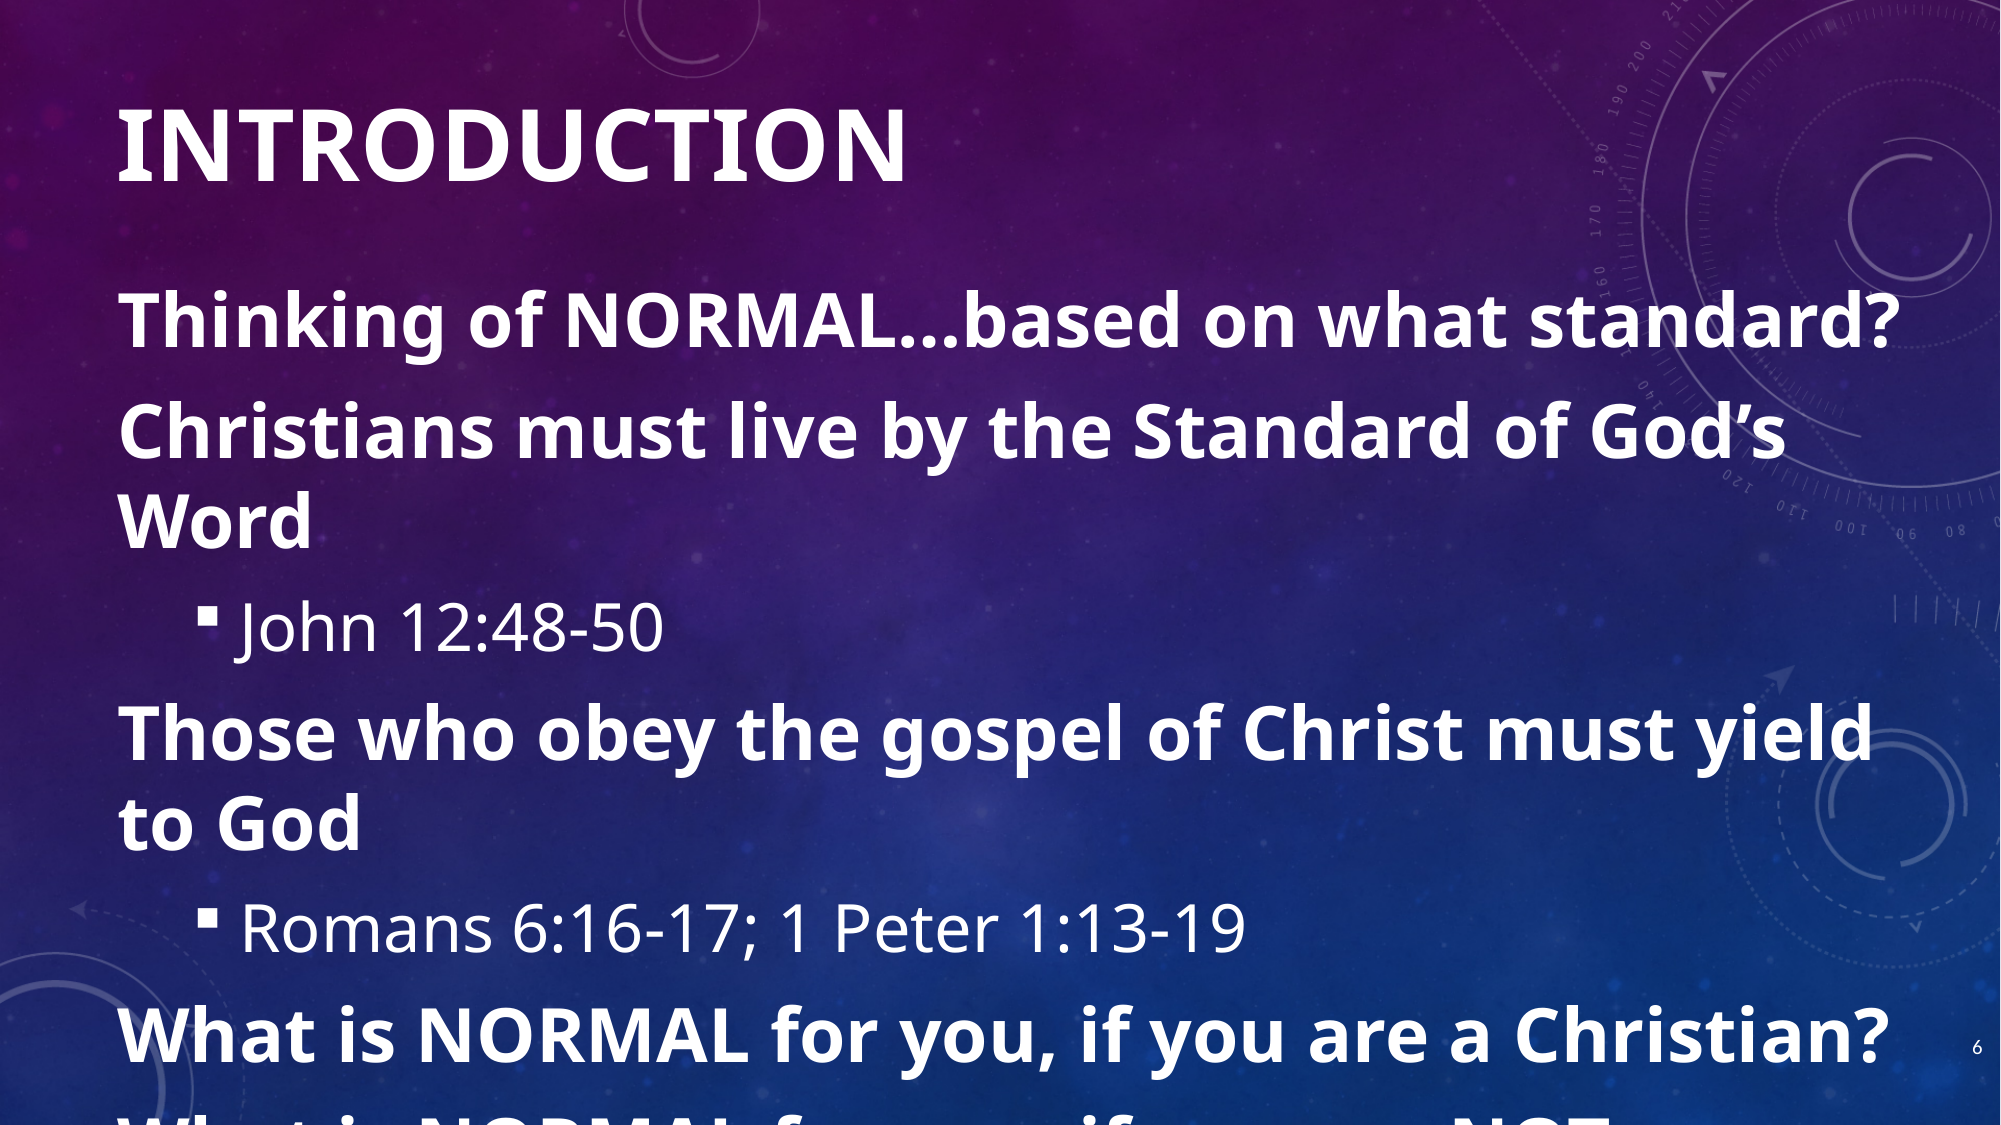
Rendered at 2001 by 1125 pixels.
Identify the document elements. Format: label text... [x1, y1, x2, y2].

slide_number 6 [1907, 1015, 1998, 1078]
picture [0, 0, 2001, 1125]
title introduction [101, 66, 1975, 217]
list Thinking of NORMAL…based on what standard? Christians must live by the Standard of God’s Word John 12:48-50 Those who obey the gospel of Christ must yield to God Romans 6:16-17; 1 Peter 1:13-19 What is NORMAL for you, if you are a Christian? What is NORMAL for you, if you are NOT a Christian? [102, 265, 1965, 1091]
